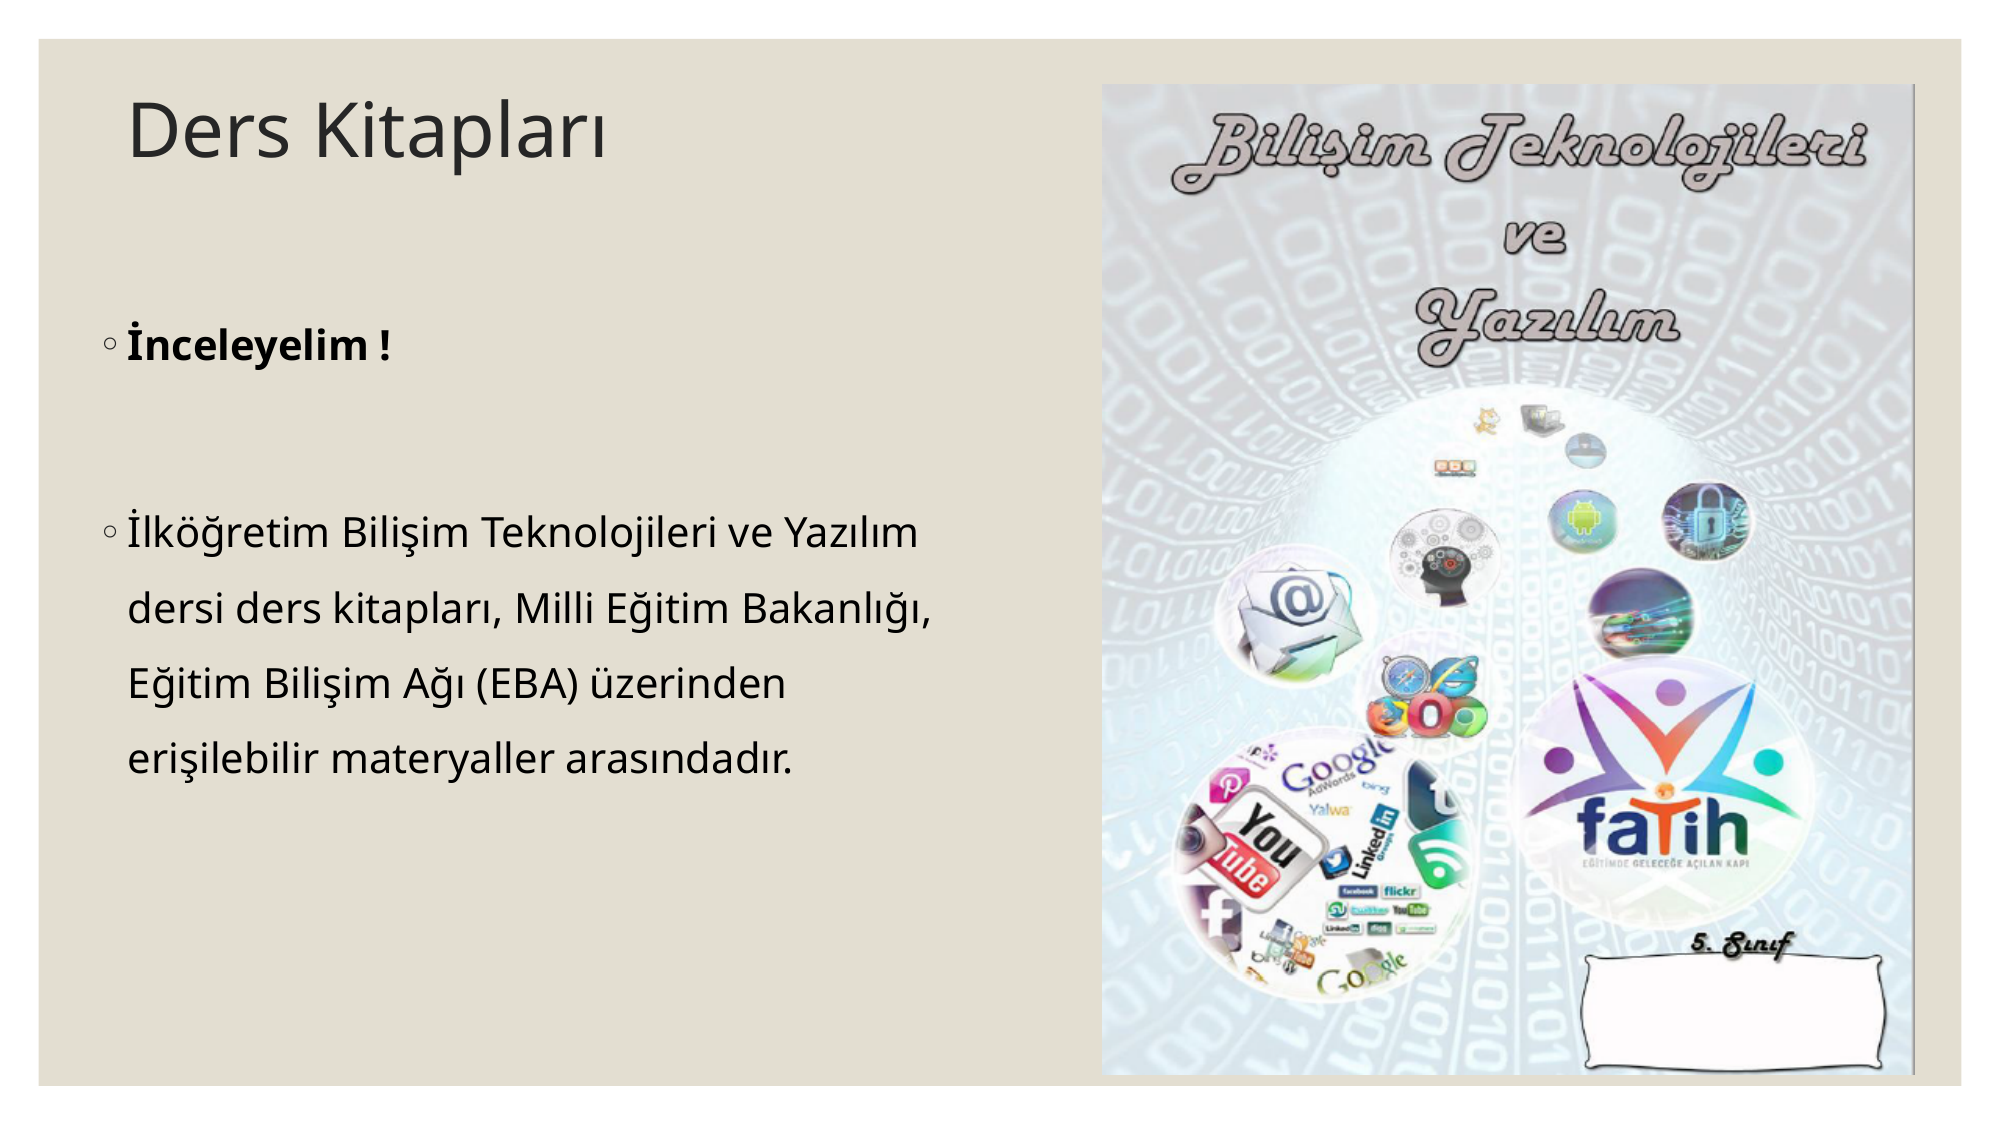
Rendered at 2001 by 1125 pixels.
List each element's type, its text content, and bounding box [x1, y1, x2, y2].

title Ders Kitapları [111, 84, 955, 182]
picture [1102, 84, 1915, 1075]
list İnceleyelim ! İlköğretim Bilişim Teknolojileri ve Yazılım dersi ders kitapları, Milli Eğitim Bakanlığı, Eğitim Bilişim Ağı (EBA) üzerinden erişilebilir materyaller arasındadır. [82, 285, 1001, 1017]
